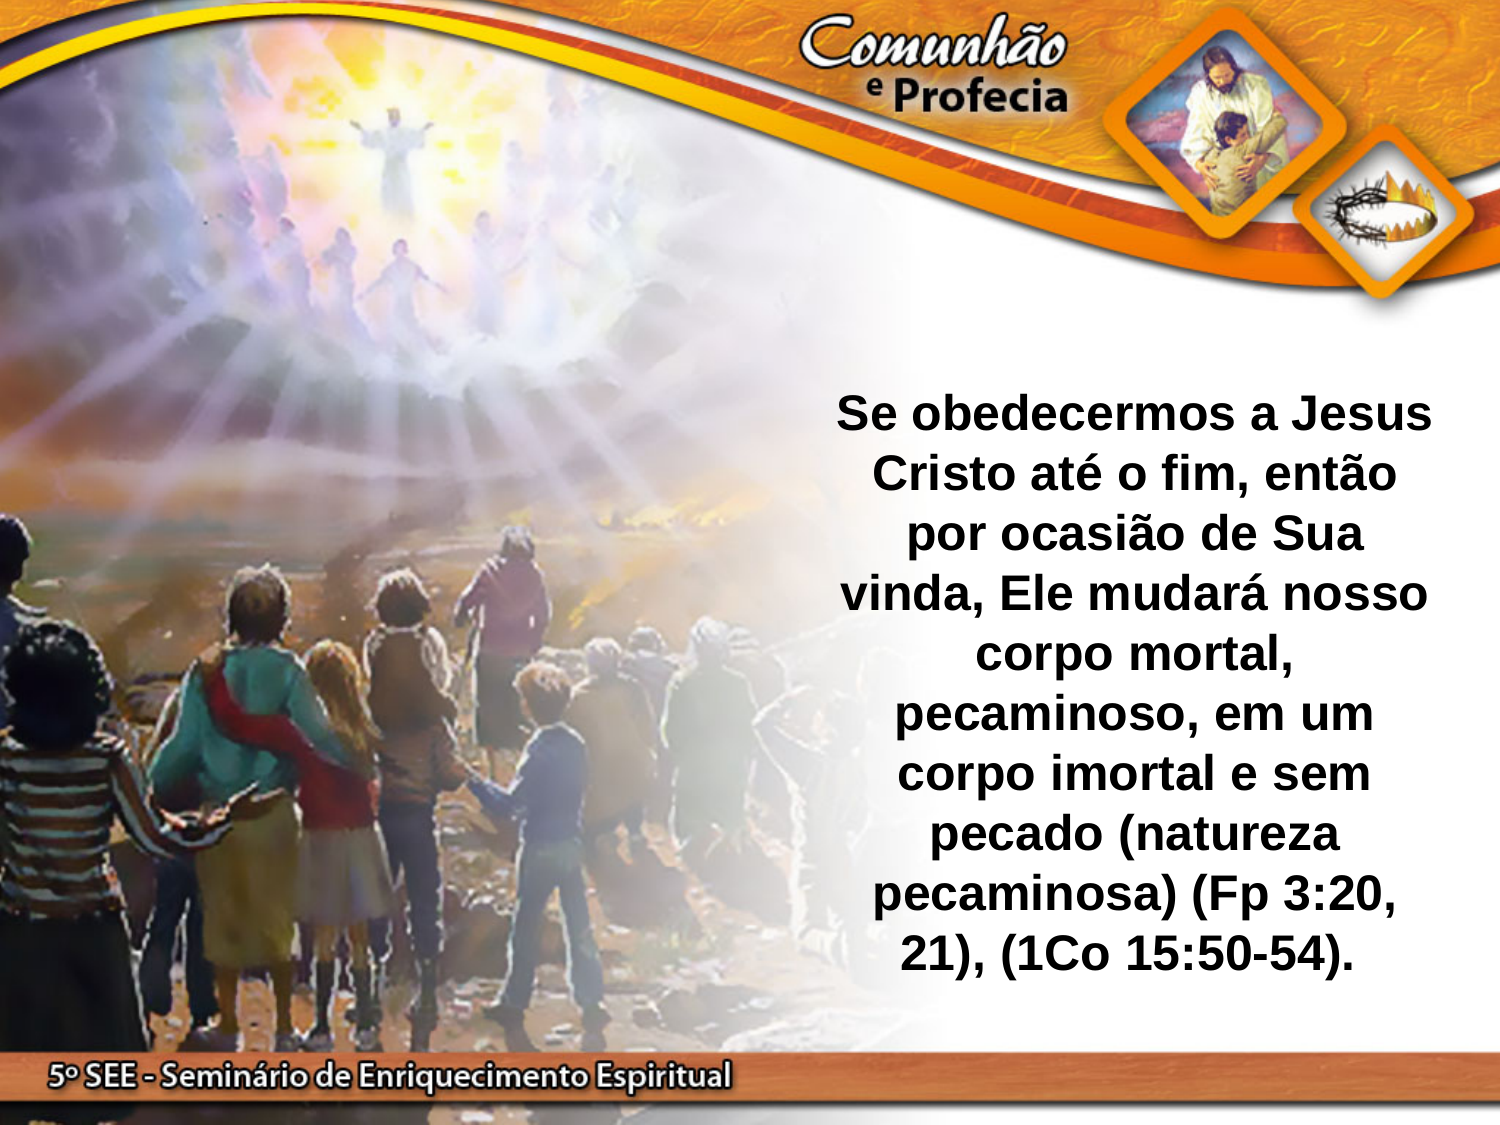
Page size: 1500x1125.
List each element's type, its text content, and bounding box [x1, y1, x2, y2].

text_box Se obedecermos a Jesus Cristo até o fim, então por ocasião de Sua vinda, Ele mudará nosso corpo mortal, pecaminoso, em um corpo imortal e sem pecado (natureza pecaminosa) (Fp 3:20, 21), (1Co 15:50-54). [820, 373, 1450, 989]
picture [0, 0, 1500, 1125]
